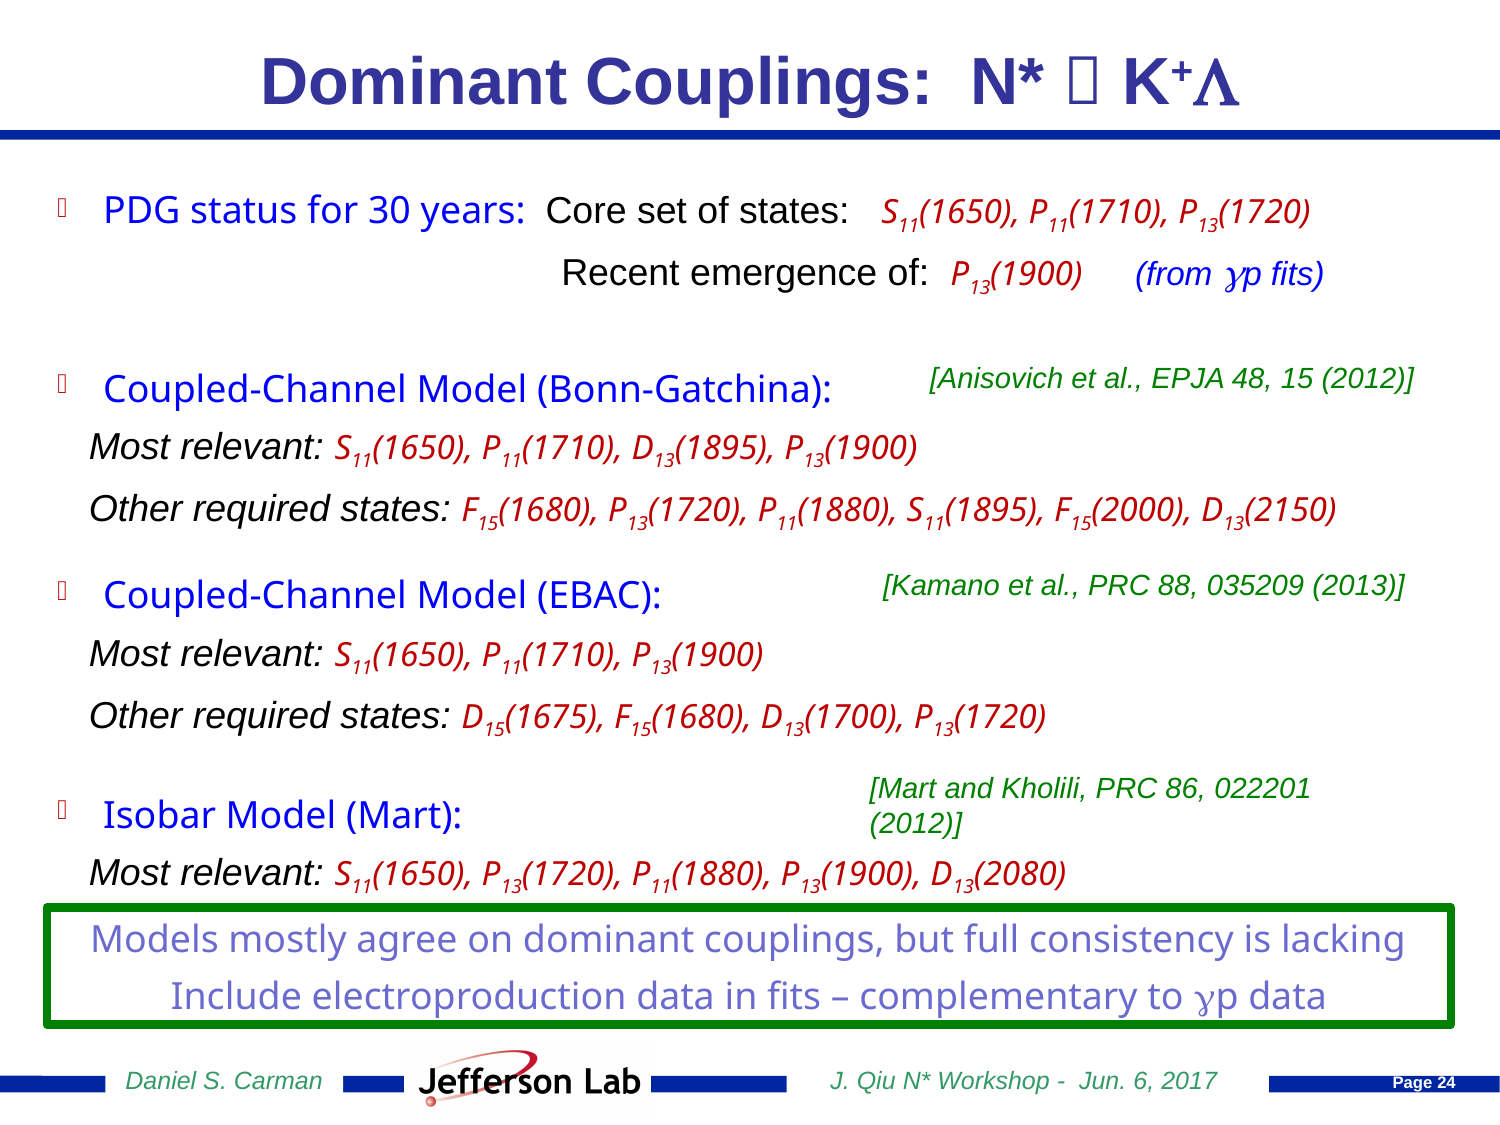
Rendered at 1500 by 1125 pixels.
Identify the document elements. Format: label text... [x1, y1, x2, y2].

text_box [Kamano et al., PRC 88, 035209 (2013)] [868, 558, 1426, 609]
picture [404, 1041, 651, 1119]
text_box [Anisovich et al., EPJA 48, 15 (2012)] [915, 351, 1436, 402]
text_box Models mostly agree on dominant couplings, but full consistency is lacking Include electroproduction data in fits – complementary to gp data [46, 907, 1451, 1025]
title Dominant Couplings: N*  K+L [0, 24, 1500, 131]
text_box PDG status for 30 years: Core set of states: S11(1650), P11(1710), P13(1720) Recent emergence of: P13(1900) (from gp fits) Coupled-Channel Model (Bonn-Gatchina): Most relevant: S11(1650), P11(1710), D13(1895), P13(1900) Other required states: F15(1680), P13(1720), P11(1880), S11(1895), F15(2000), D13(2150) Coupled-Channel Model (EBAC): Most relevant: S11(1650), P11(1710), P13(1900) Other required states: D15(1675), F15(1680), D13(1700), P13(1720) Isobar Model (Mart): Most relevant: S11(1650), P13(1720), P11(1880), P13(1900), D13(2080) [42, 178, 1462, 906]
text_box [Mart and Kholili, PRC 86, 022201 (2012)] [854, 762, 1427, 847]
